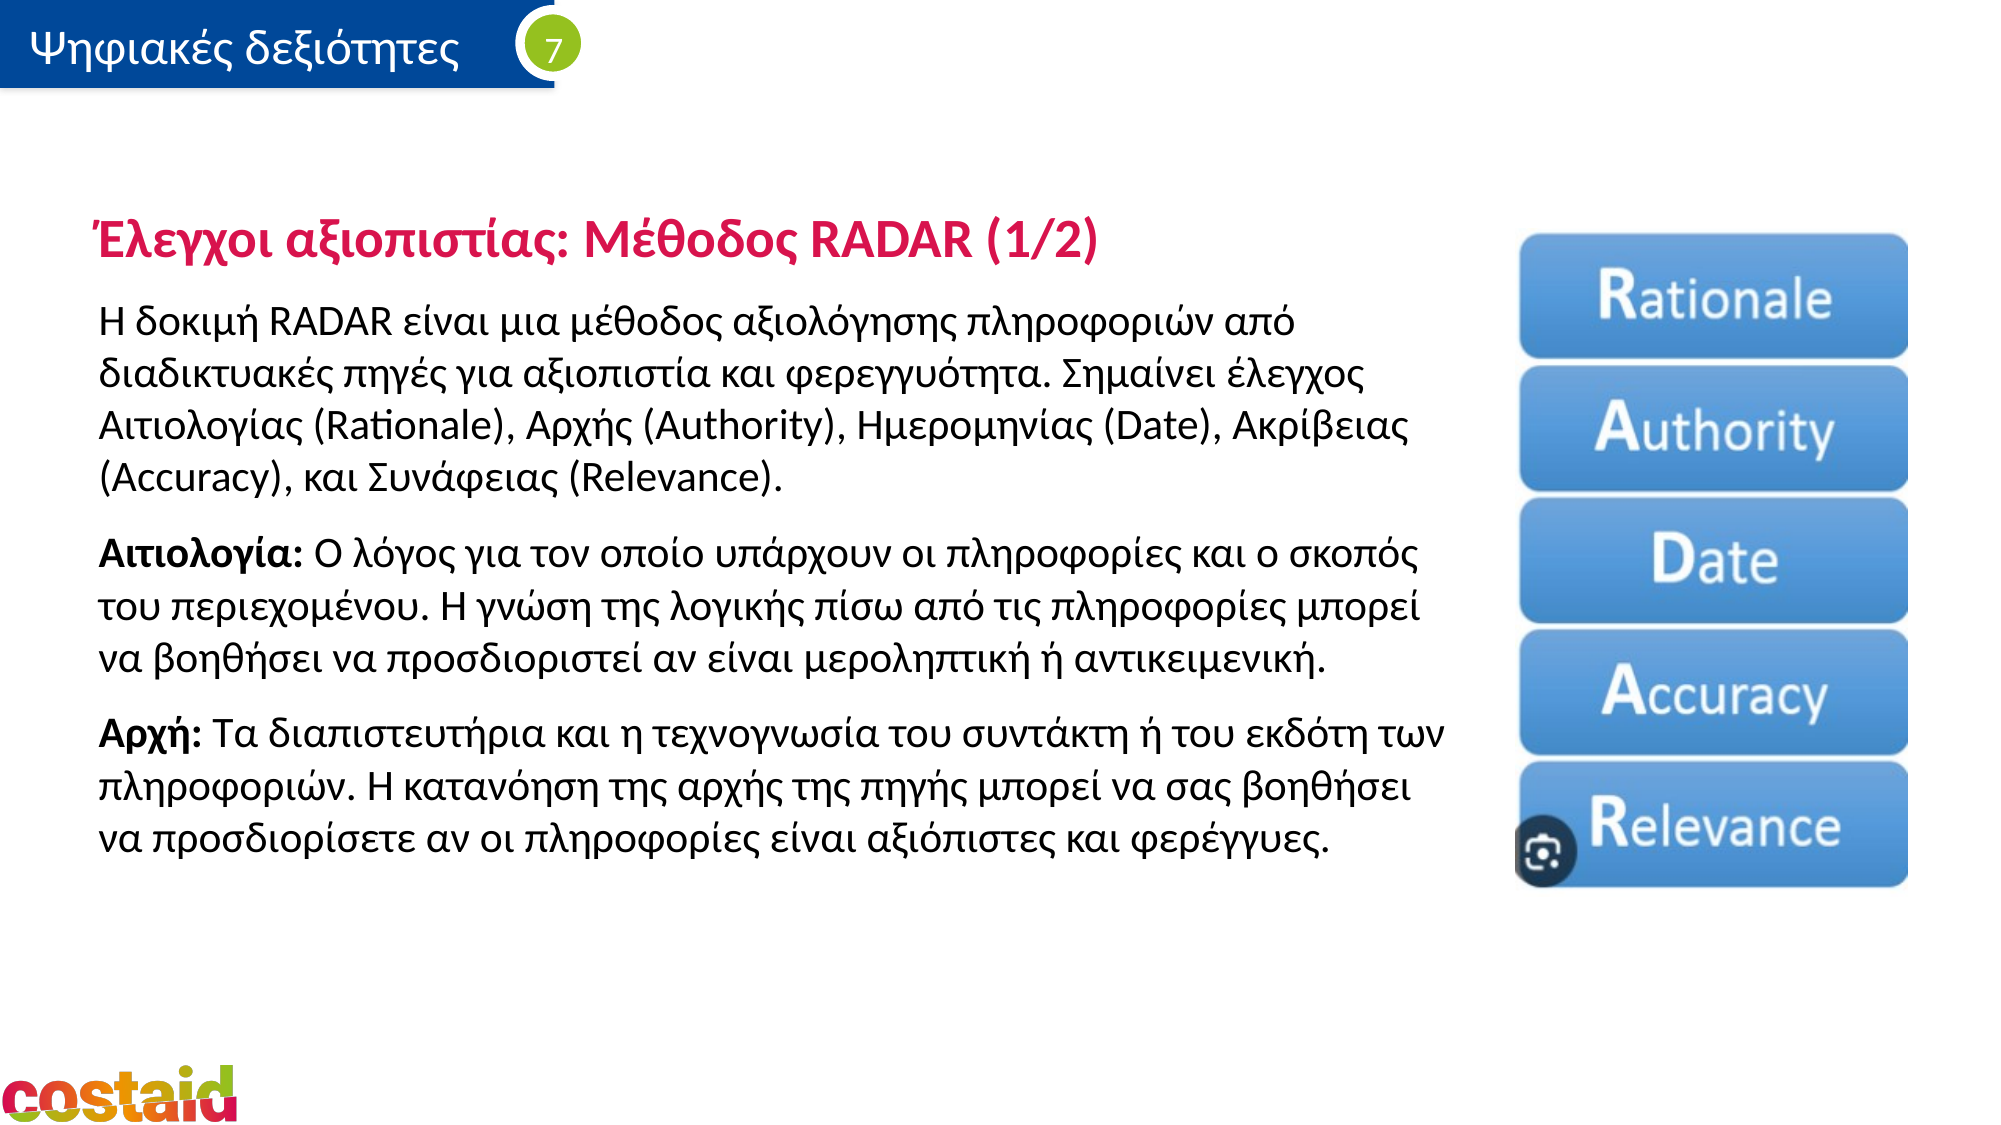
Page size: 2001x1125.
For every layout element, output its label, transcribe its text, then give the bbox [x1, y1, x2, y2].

picture [0, 1065, 267, 1125]
picture [1514, 228, 1908, 897]
list Έλεγχοι αξιοπιστίας: Μέθοδος RADAR (1/2) Η δοκιμή RADAR είναι μια μέθοδος αξιολόγησης πληροφοριών από διαδικτυακές πηγές για αξιοπιστία και φερεγγυότητα. Σημαίνει έλεγχος Αιτιολογίας (Rationale), Αρχής (Authority), Ημερομηνίας (Date), Ακρίβειας (Accuracy), και Συνάφειας (Relevance). Αιτιολογία: Ο λόγος για τον οποίο υπάρχουν οι πληροφορίες και ο σκοπός του περιεχομένου. Η γνώση της λογικής πίσω από τις πληροφορίες μπορεί να βοηθήσει να προσδιοριστεί αν είναι μεροληπτική ή αντικειμενική. Αρχή: Τα διαπιστευτήρια και η τεχνογνωσία του συντάκτη ή του εκδότη των πληροφοριών. Η κατανόηση της αρχής της πηγής μπορεί να σας βοηθήσει να προσδιορίσετε αν οι πληροφορίες είναι αξιόπιστες και φερέγγυες. [83, 194, 1475, 912]
